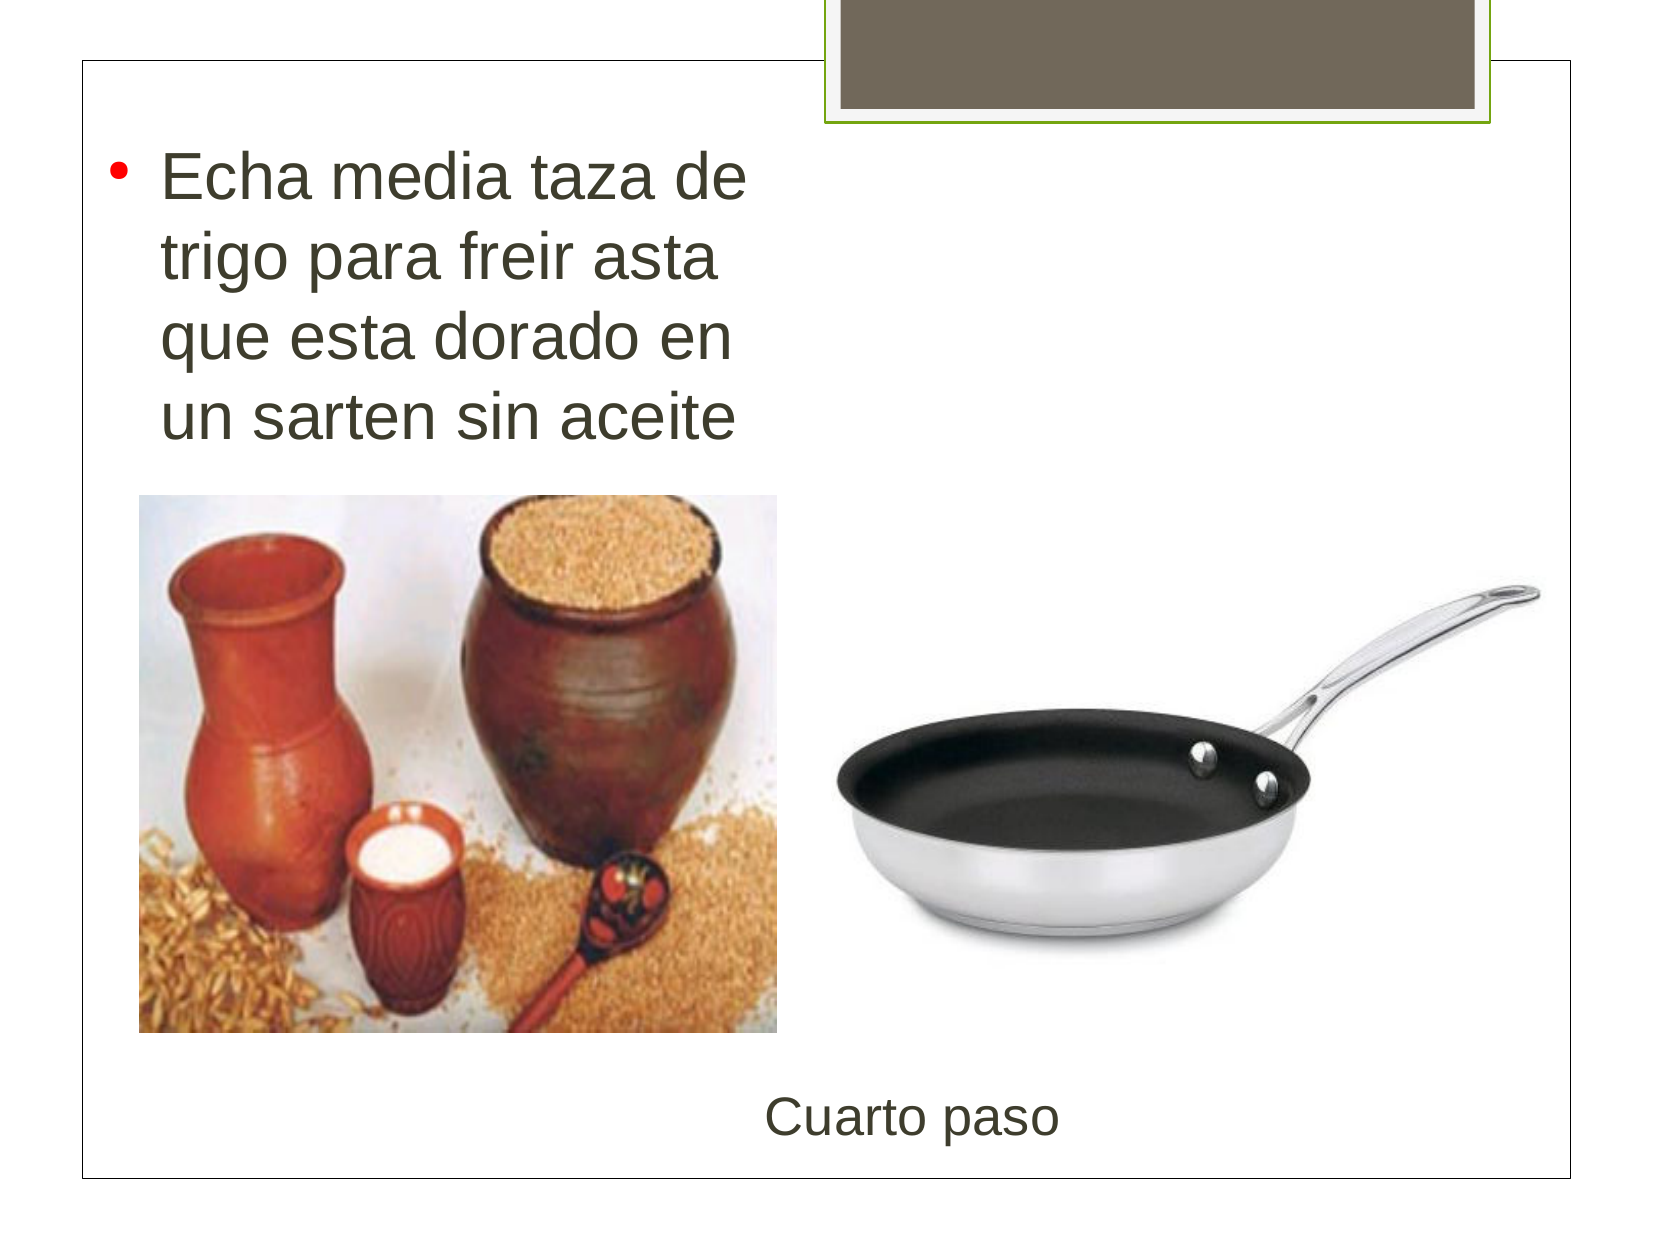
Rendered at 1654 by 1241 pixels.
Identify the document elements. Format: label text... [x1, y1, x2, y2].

list Echa media taza de trigo para freir asta que esta dorado en un sarten sin aceite [89, 132, 816, 837]
picture [831, 500, 1552, 1033]
picture [139, 494, 778, 1033]
title Cuarto paso [162, 1010, 1651, 1218]
